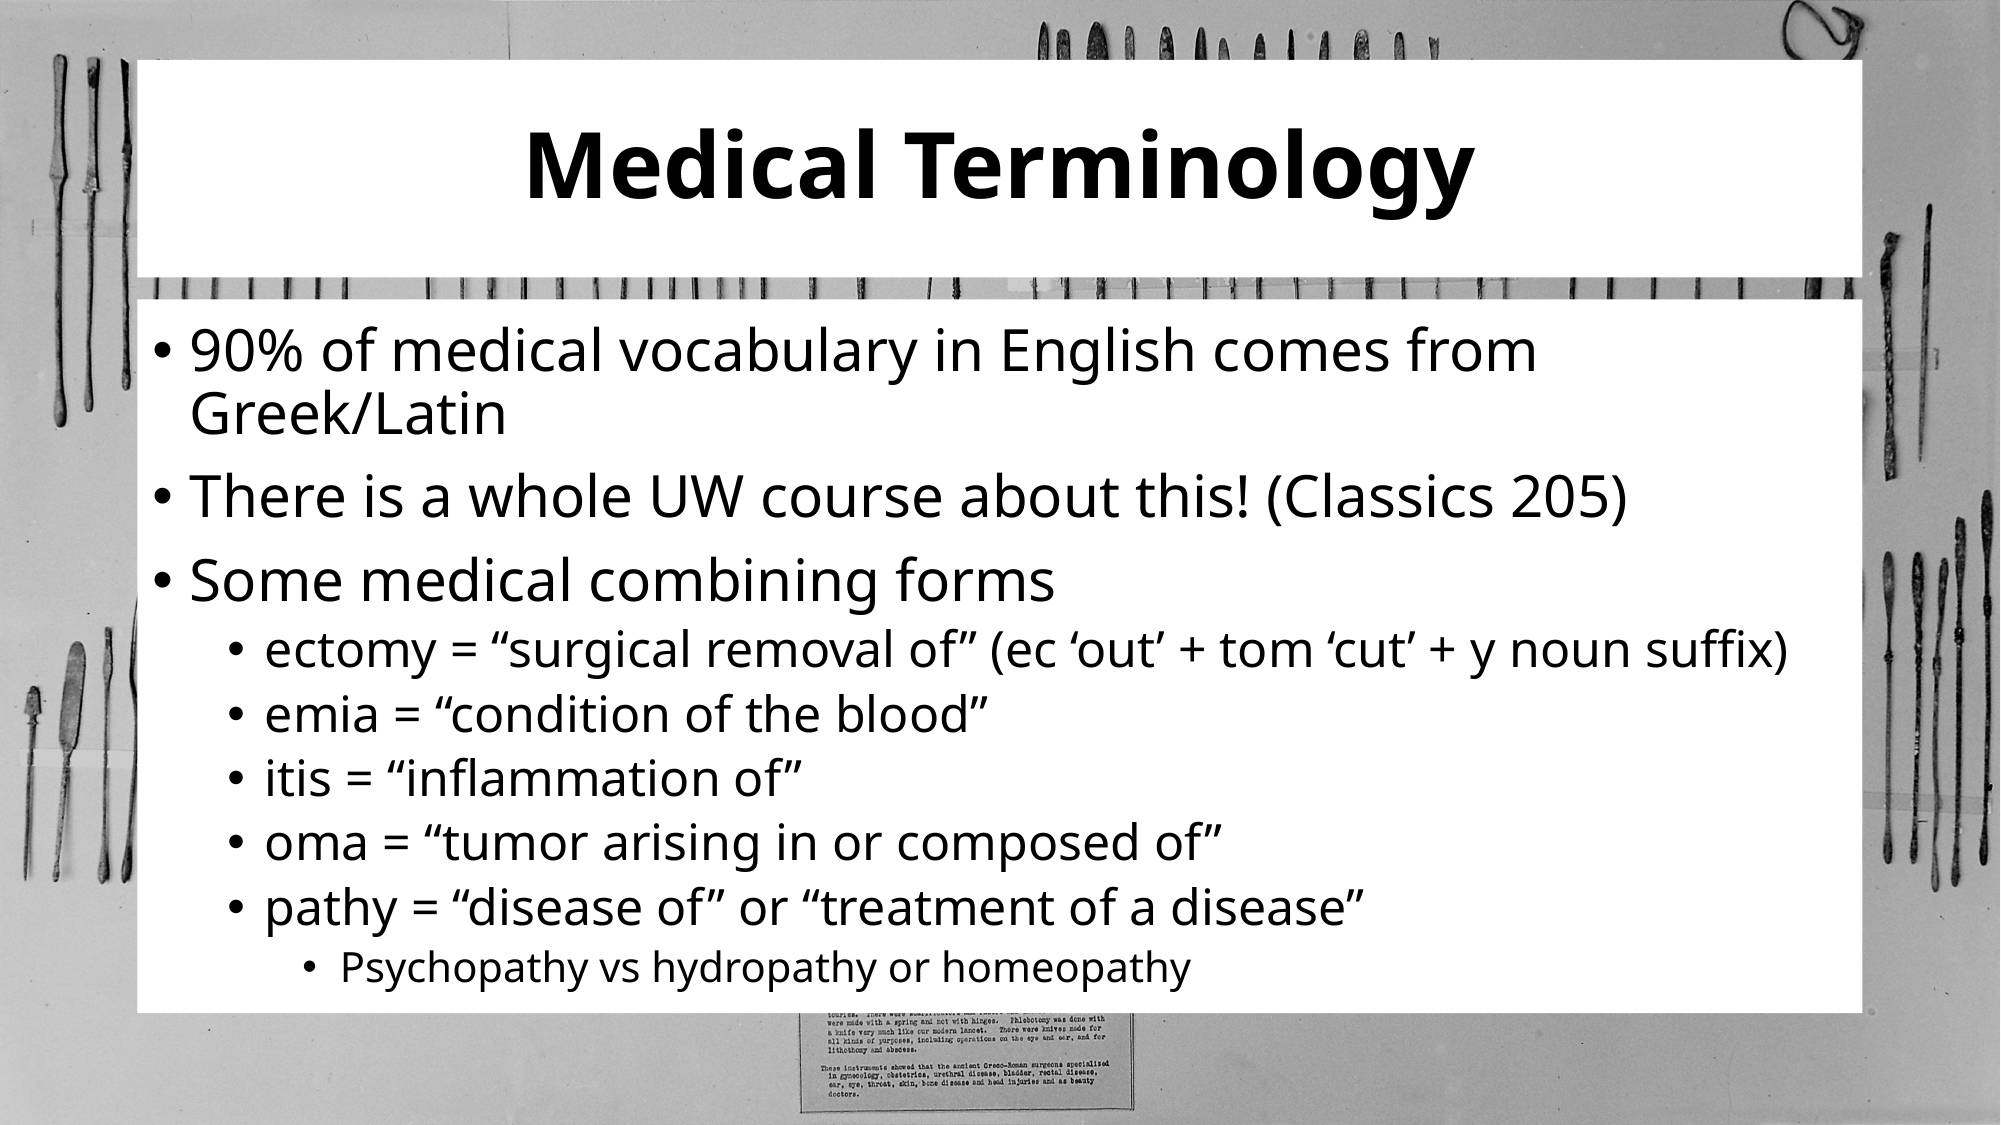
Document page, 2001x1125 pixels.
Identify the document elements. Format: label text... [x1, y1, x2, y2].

list 90% of medical vocabulary in English comes from Greek/Latin There is a whole UW course about this! (Classics 205) Some medical combining forms ectomy = “surgical removal of” (ec ‘out’ + tom ‘cut’ + y noun suffix) emia = “condition of the blood” itis = “inflammation of” oma = “tumor arising in or composed of” pathy = “disease of” or “treatment of a disease” Psychopathy vs hydropathy or homeopathy [137, 299, 1863, 1014]
text_box [0, 0, 2000, 1125]
title Medical Terminology [137, 59, 1863, 278]
